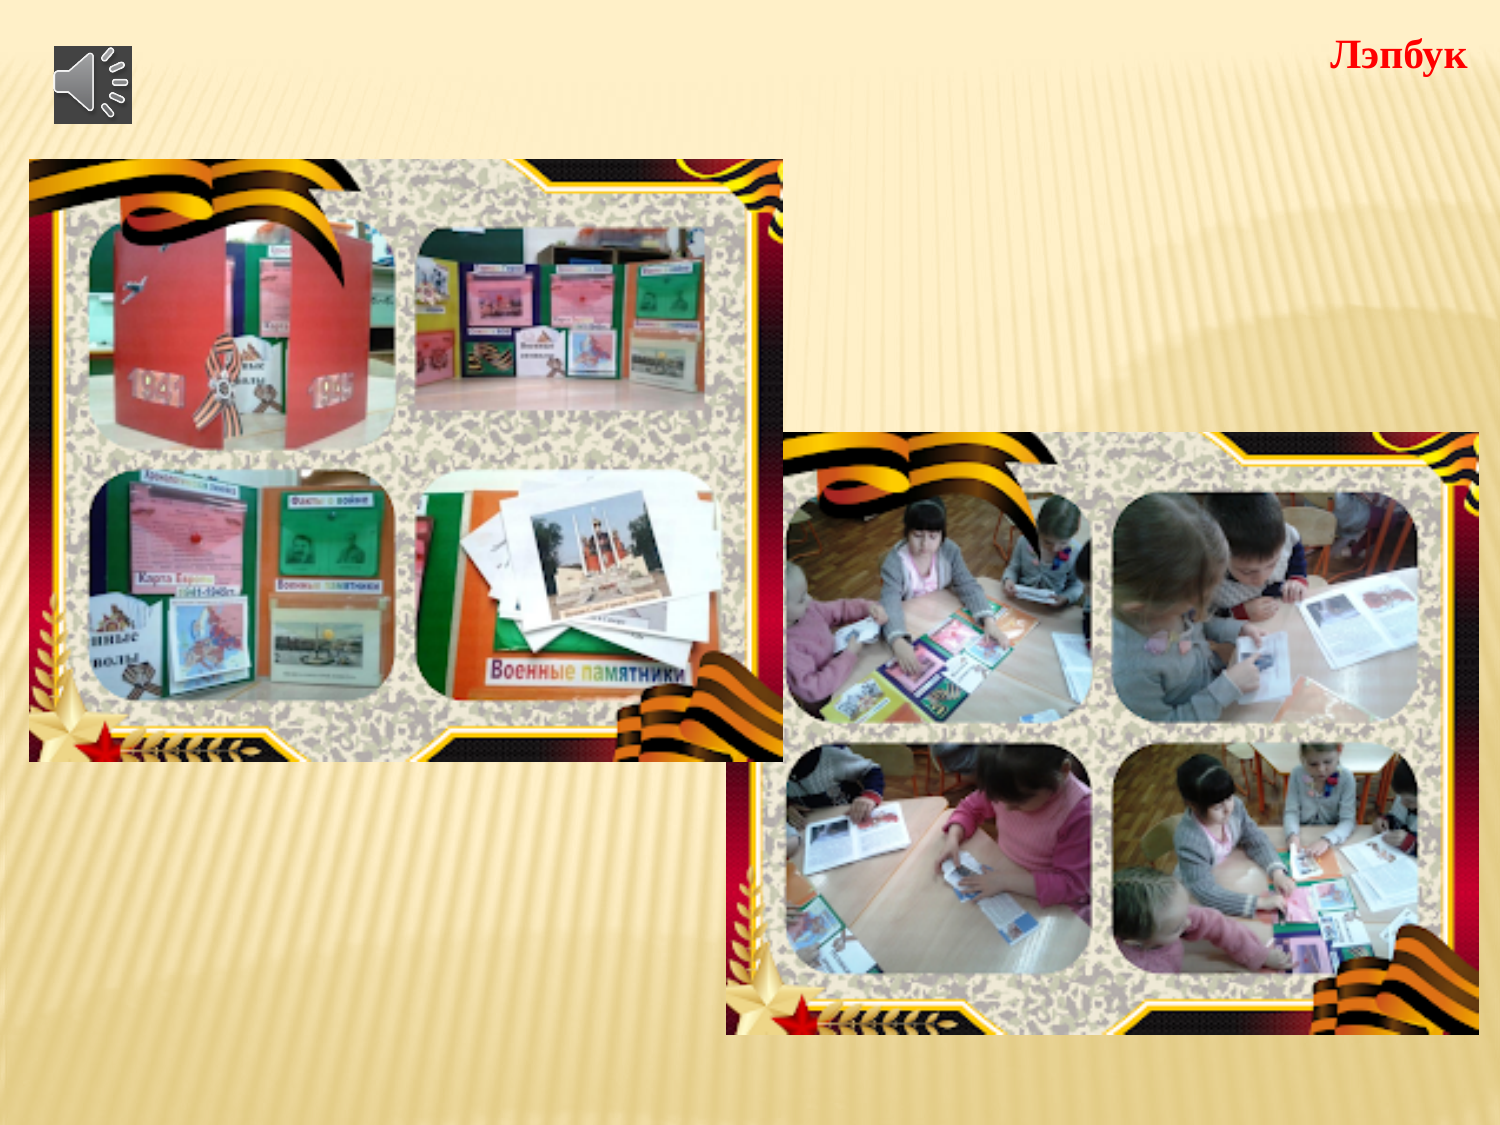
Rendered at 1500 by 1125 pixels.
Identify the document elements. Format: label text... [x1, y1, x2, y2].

picture [52, 44, 134, 125]
picture [29, 159, 1479, 1035]
text_box Лэпбук [879, 19, 1483, 84]
